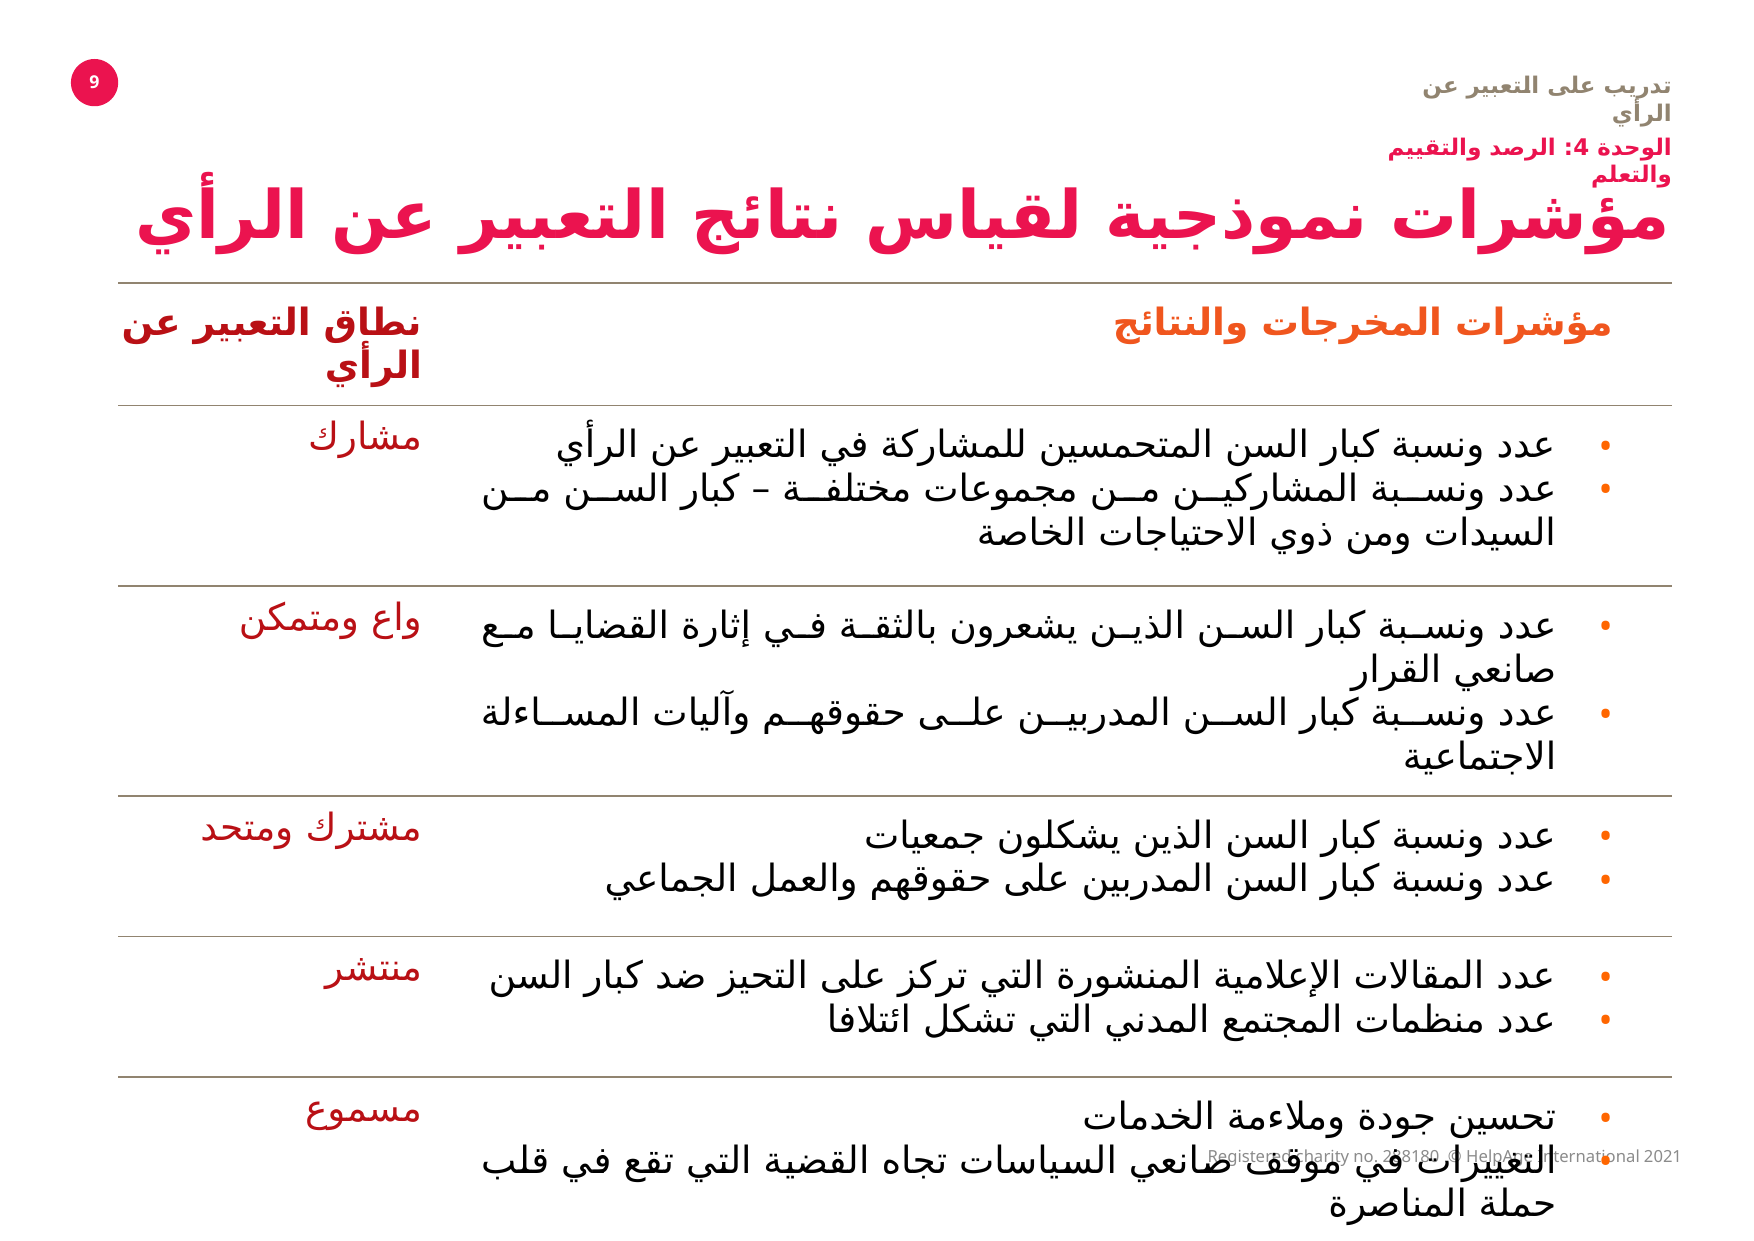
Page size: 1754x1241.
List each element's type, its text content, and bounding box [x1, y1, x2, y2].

table_cell مسموع [118, 1078, 481, 1241]
table_cell تحسين جودة وملاءمة الخدمات التغييرات في موقف صانعي السياسات تجاه القضية التي تقع في قلب حملة المناصرة [481, 1078, 1672, 1241]
slide_number 9 [70, 71, 119, 105]
table_header مؤشرات المخرجات والنتائج [481, 284, 1672, 405]
table_cell واع ومتمكن [118, 587, 481, 795]
table_cell مشترك ومتحد [118, 797, 481, 936]
title مؤشرات نموذجية لقياس نتائج التعبير عن الرأي [34, 182, 1672, 303]
table_cell عدد ونسبة كبار السن الذين يشعرون بالثقة في إثارة القضايا مع صانعي القرار عدد ونسبة كبار السن المدربين على حقوقهم وآليات المساءلة الاجتماعية [481, 587, 1672, 795]
table_cell عدد ونسبة كبار السن الذين يشكلون جمعيات عدد ونسبة كبار السن المدربين على حقوقهم والعمل الجماعي [481, 797, 1672, 936]
table_cell عدد ونسبة كبار السن المتحمسين للمشاركة في التعبير عن الرأي عدد ونسبة المشاركين من مجموعات مختلفة – كبار السن من السيدات ومن ذوي الاحتياجات الخاصة [481, 406, 1672, 585]
footer تدريب على التعبير عن الرأي الوحدة 4: الرصد والتقييم والتعلم [1373, 70, 1672, 138]
table_cell منتشر [118, 937, 481, 1076]
table_cell عدد المقالات الإعلامية المنشورة التي تركز على التحيز ضد كبار السن عدد منظمات المجتمع المدني التي تشكل ائتلافا [481, 937, 1672, 1076]
table_header نطاق التعبير عن الرأي [118, 284, 481, 405]
table_cell مشارك [118, 406, 481, 585]
